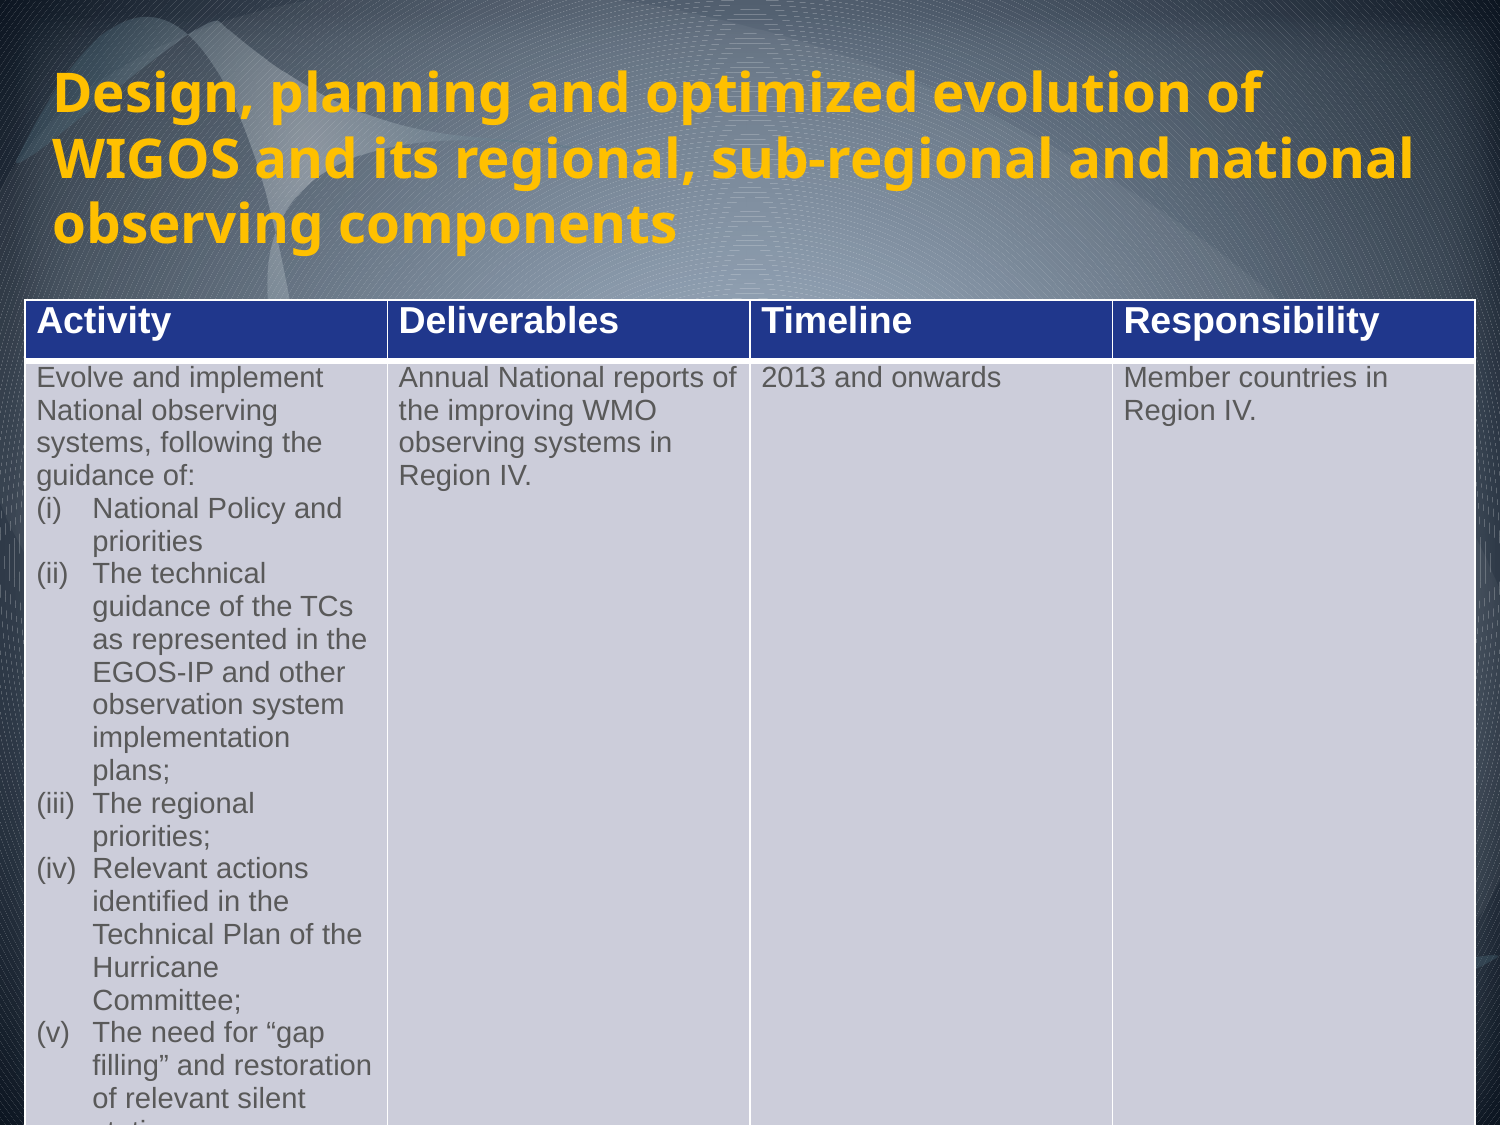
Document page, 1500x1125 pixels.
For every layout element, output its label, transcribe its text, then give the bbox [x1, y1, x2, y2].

table_cell Member countries in Region IV. [1113, 364, 1474, 1125]
table_cell Evolve and implement National observing systems, following the guidance of: National Policy and priorities The technical guidance of the TCs as represented in the EGOS-IP and other observation system implementation plans; The regional priorities; Relevant actions identified in the Technical Plan of the Hurricane Committee; The need for “gap filling” and restoration of relevant silent stations. [26, 364, 387, 1125]
title Design, planning and optimized evolution of WIGOS and its regional, sub-regional and national observing components [37, 50, 1475, 263]
table_header Timeline [751, 301, 1112, 358]
table_header Activity [26, 301, 387, 358]
table_header Deliverables [388, 301, 749, 358]
picture [0, 0, 1500, 1125]
table_cell 2013 and onwards [751, 364, 1112, 1125]
table_header Responsibility [1113, 301, 1474, 358]
table_cell Annual National reports of the improving WMO observing systems in Region IV. [388, 364, 749, 1125]
